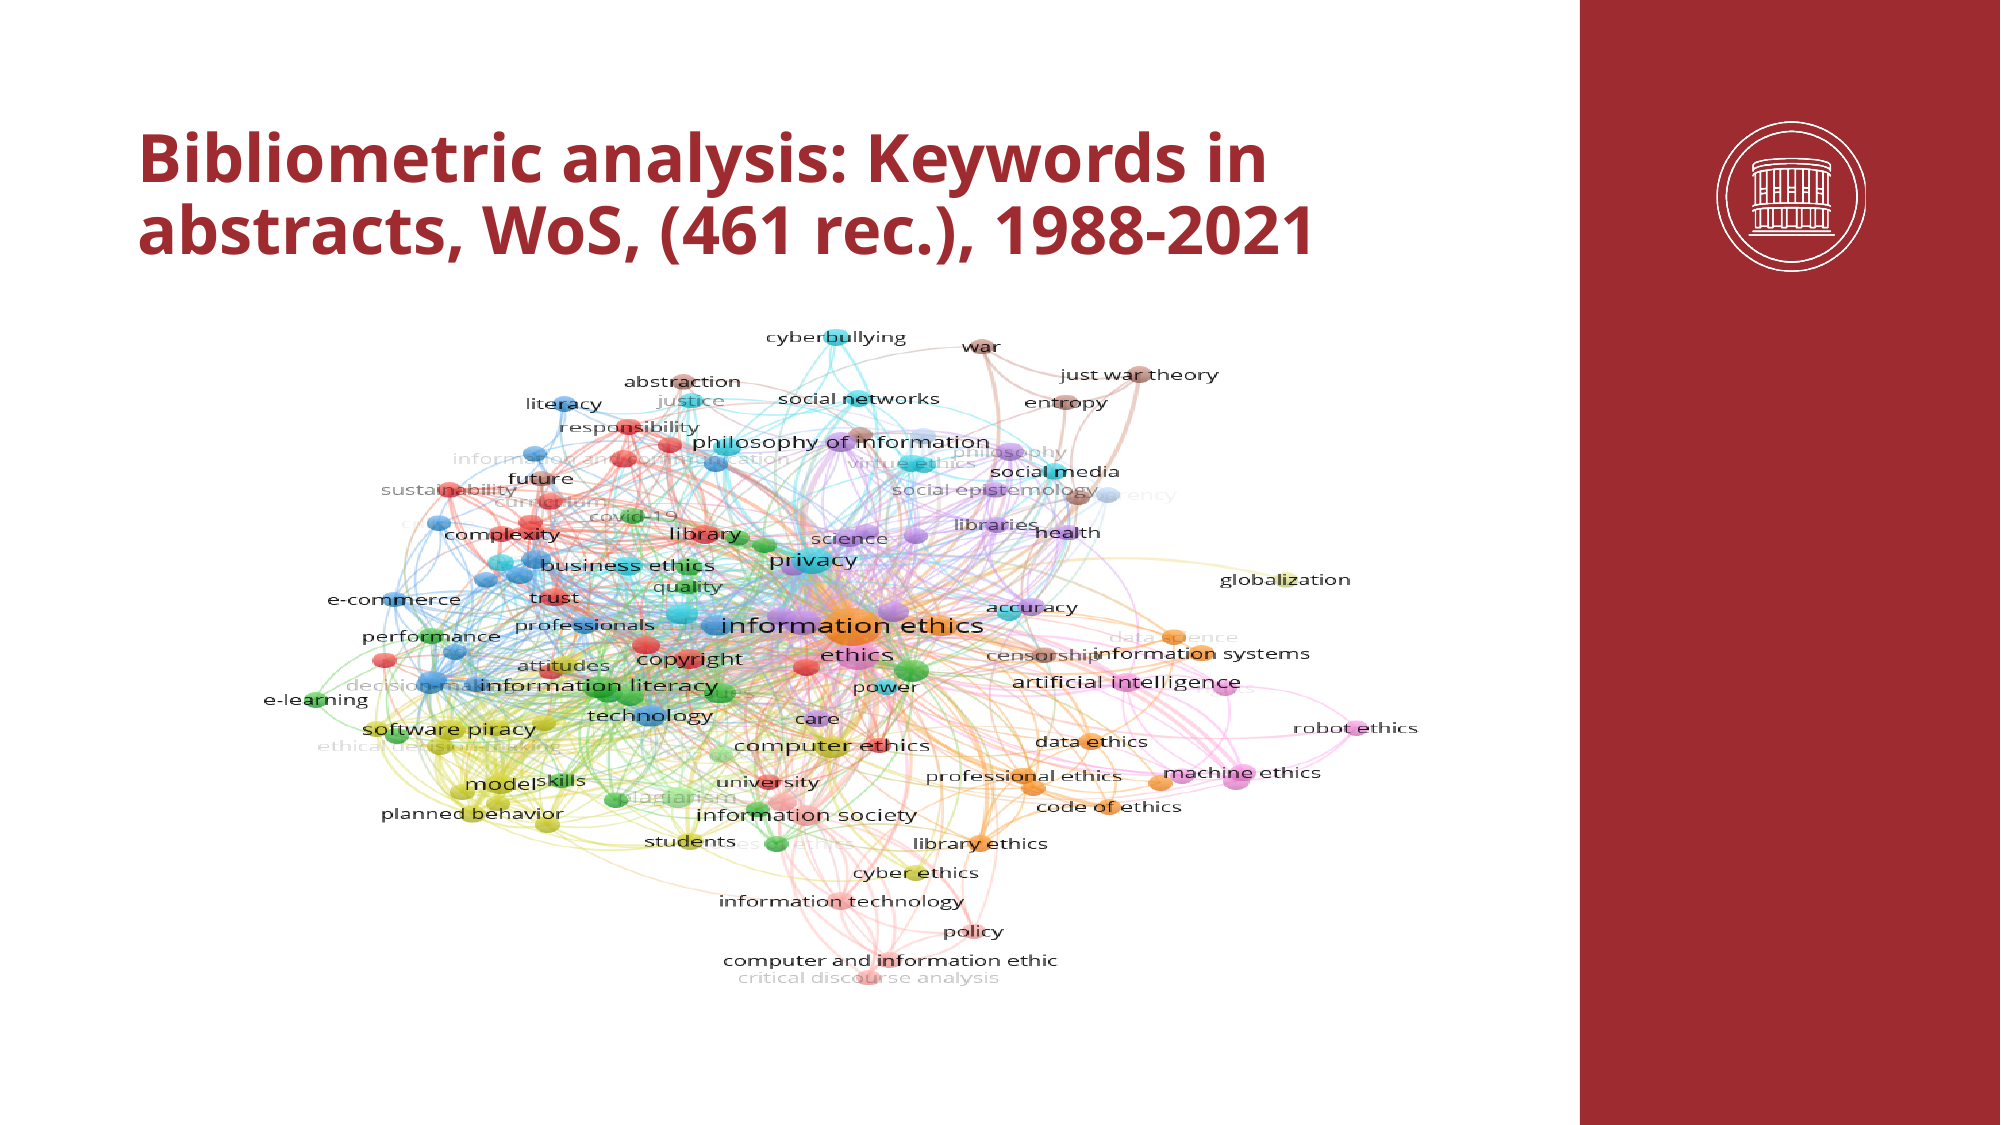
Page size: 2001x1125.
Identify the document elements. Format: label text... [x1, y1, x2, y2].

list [149, 299, 1515, 1009]
title Bibliometric analysis: Keywords in abstracts, WoS, (461 rec.), 1988-2021 [137, 116, 1469, 278]
